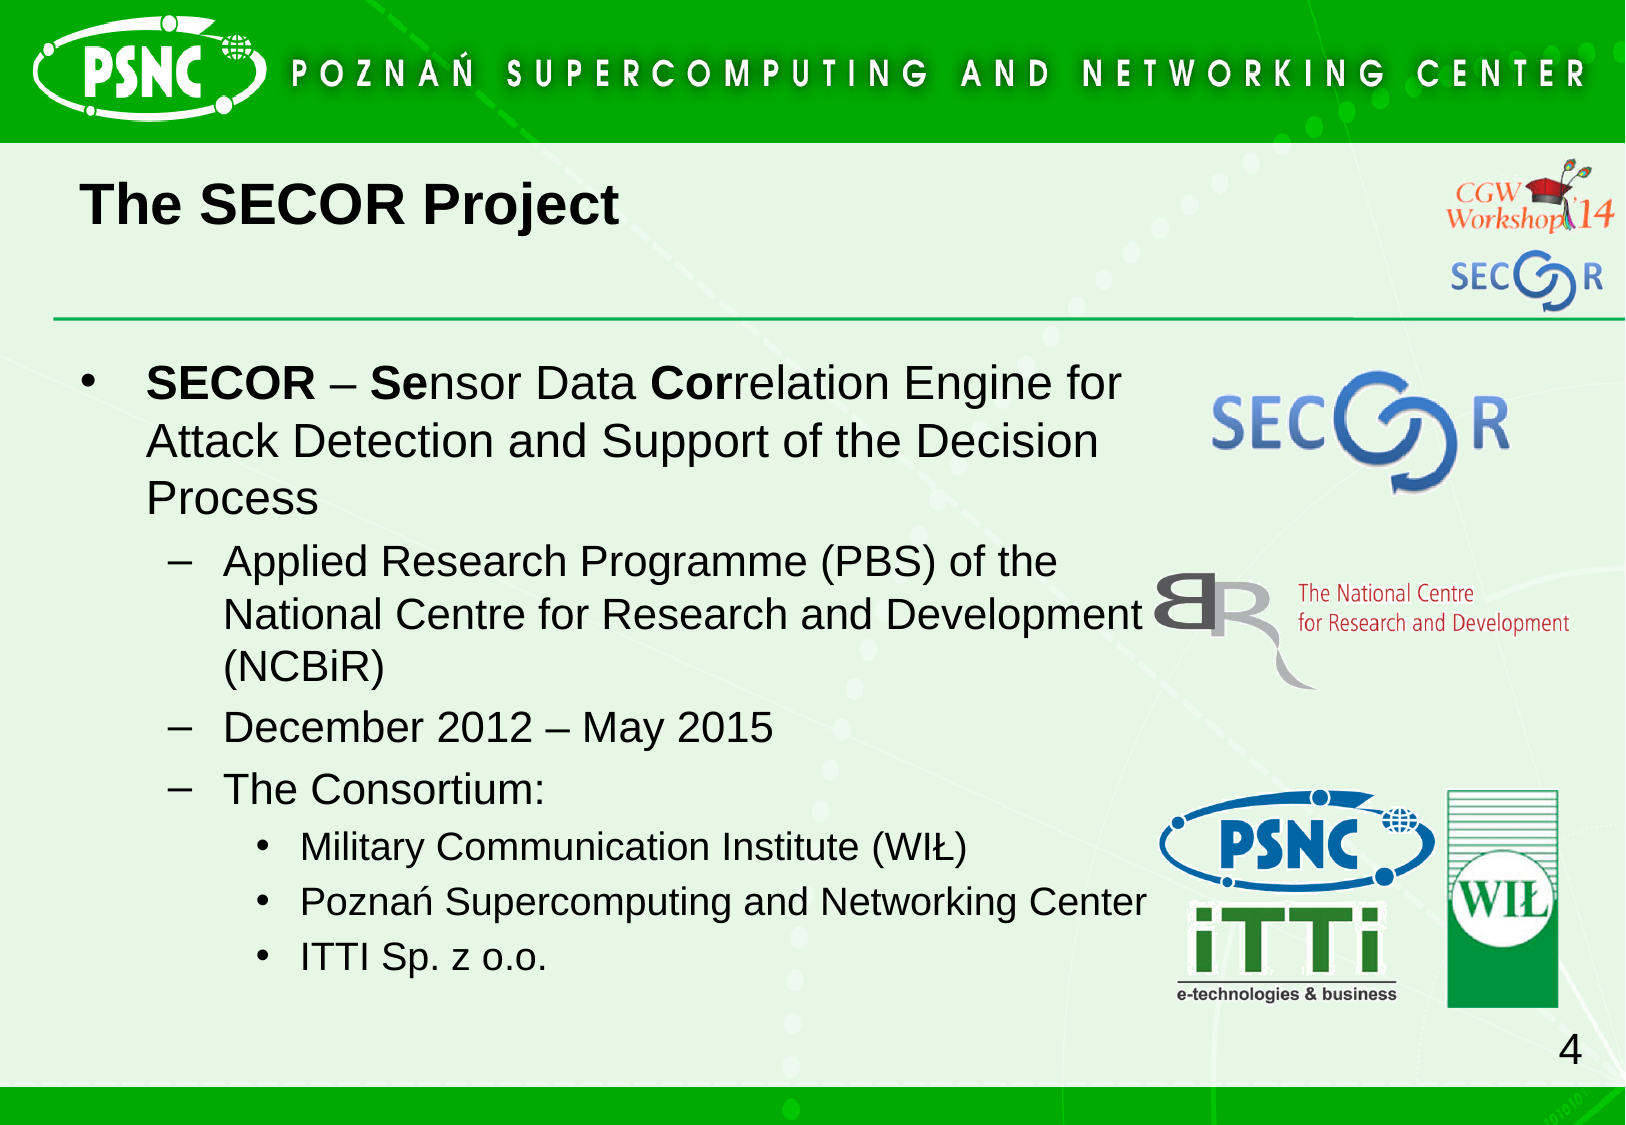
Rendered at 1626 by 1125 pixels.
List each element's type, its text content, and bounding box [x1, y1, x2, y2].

slide_number 4 [1473, 1011, 1601, 1076]
list SECOR – Sensor Data Correlation Engine for Attack Detection and Support of the Decision Process Applied Research Programme (PBS) of the National Centre for Research and Development (NCBiR) December 2012 – May 2015 The Consortium: Military Communication Institute (WIŁ) Poznań Supercomputing and Networking Center ITTI Sp. z o.o. [62, 342, 1206, 1050]
title The SECOR Project [62, 157, 1437, 242]
picture [0, 0, 1626, 1125]
